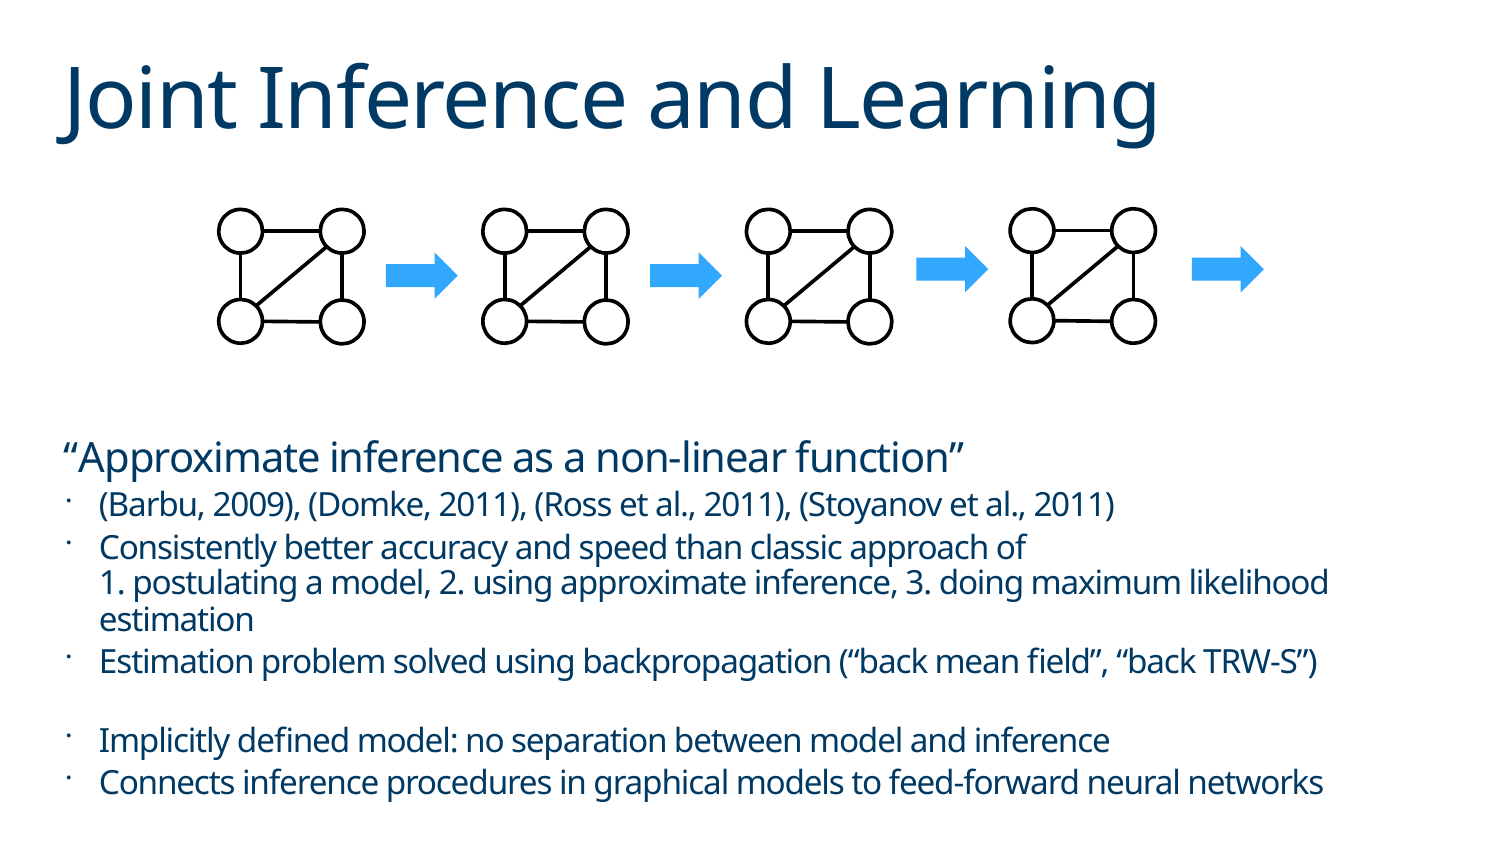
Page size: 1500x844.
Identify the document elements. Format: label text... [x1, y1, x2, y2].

title Joint Inference and Learning [63, 54, 1436, 148]
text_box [1009, 208, 1156, 344]
list “Approximate inference as a non-linear function” (Barbu, 2009), (Domke, 2011), (Ross et al., 2011), (Stoyanov et al., 2011) Consistently better accuracy and speed than classic approach of 1. postulating a model, 2. using approximate inference, 3. doing maximum likelihood estimation Estimation problem solved using backpropagation (“back mean field”, “back TRW-S”) Implicitly defined model: no separation between model and inference Connects inference procedures in graphical models to feed-forward neural networks [63, 436, 1436, 777]
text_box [746, 209, 892, 345]
text_box [385, 251, 459, 300]
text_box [218, 209, 365, 345]
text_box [482, 209, 629, 345]
text_box [915, 245, 989, 294]
text_box [1191, 245, 1265, 294]
text_box [649, 251, 723, 300]
